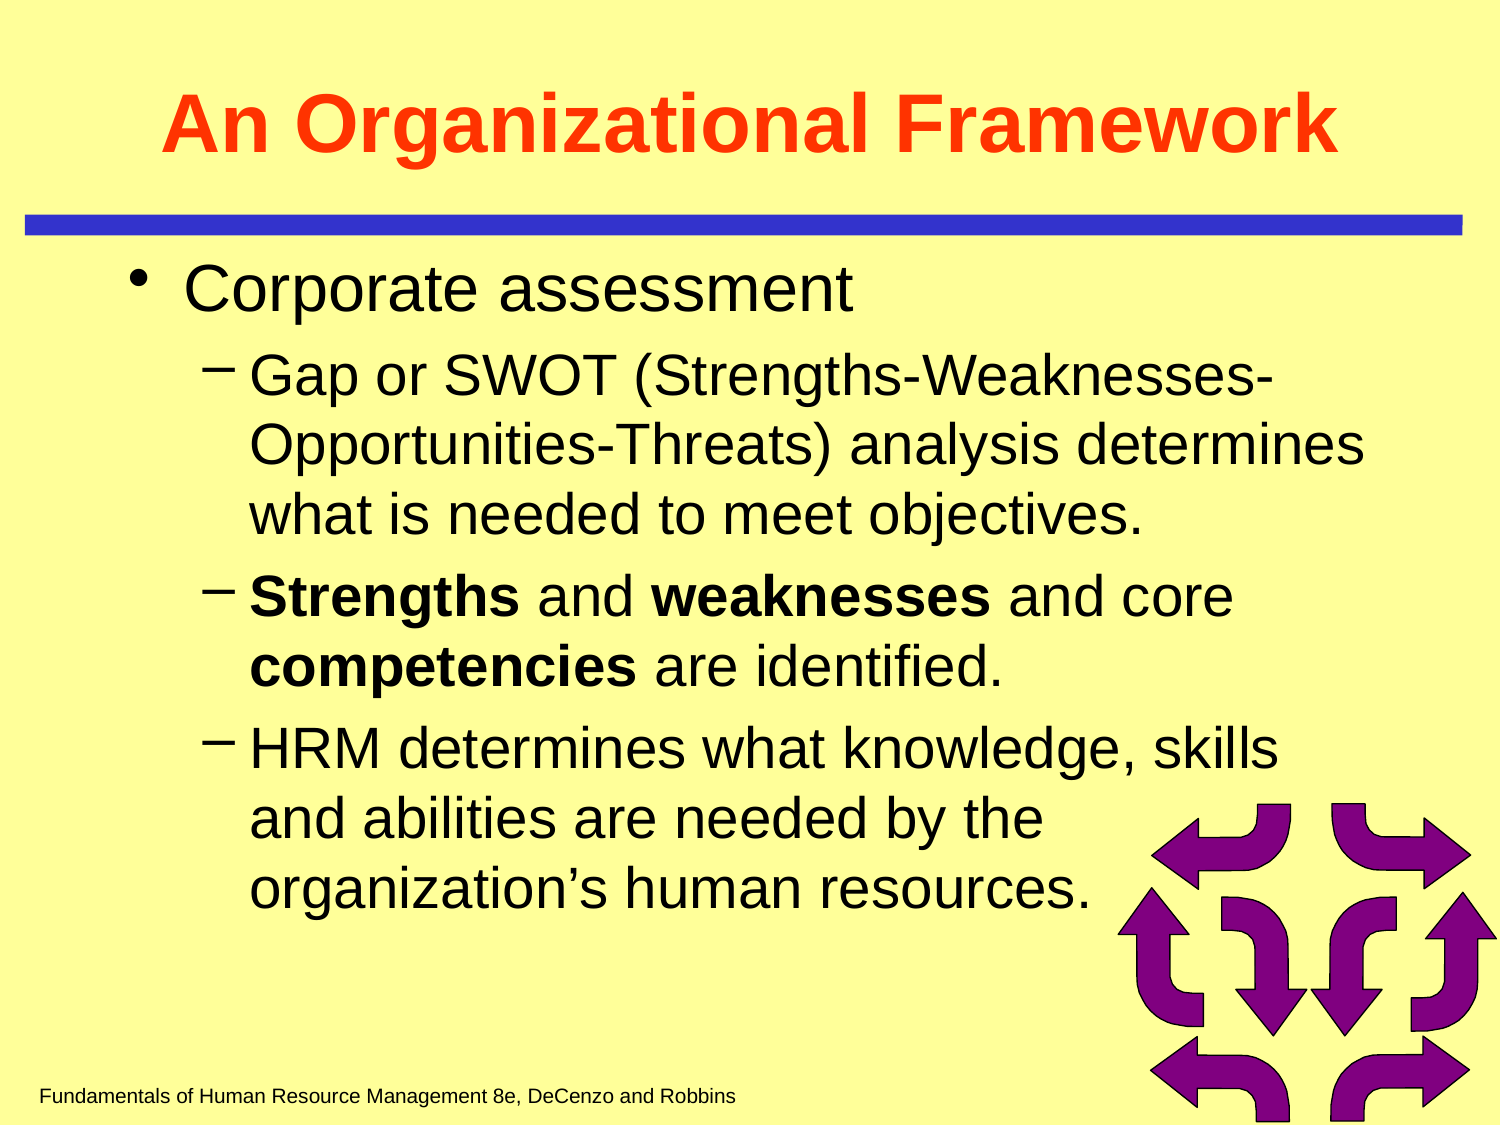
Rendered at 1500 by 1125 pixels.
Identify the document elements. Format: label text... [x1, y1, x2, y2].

title An Organizational Framework [112, 24, 1388, 213]
list Corporate assessment Gap or SWOT (Strengths-Weaknesses-Opportunities-Threats) analysis determines what is needed to meet objectives. Strengths and weaknesses and core competencies are identified. HRM determines what knowledge, skills and abilities are needed by the organization’s human resources. [112, 237, 1388, 1038]
footer Fundamentals of Human Resource Management 8e, DeCenzo and Robbins [0, 1074, 776, 1125]
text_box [1116, 801, 1500, 1125]
